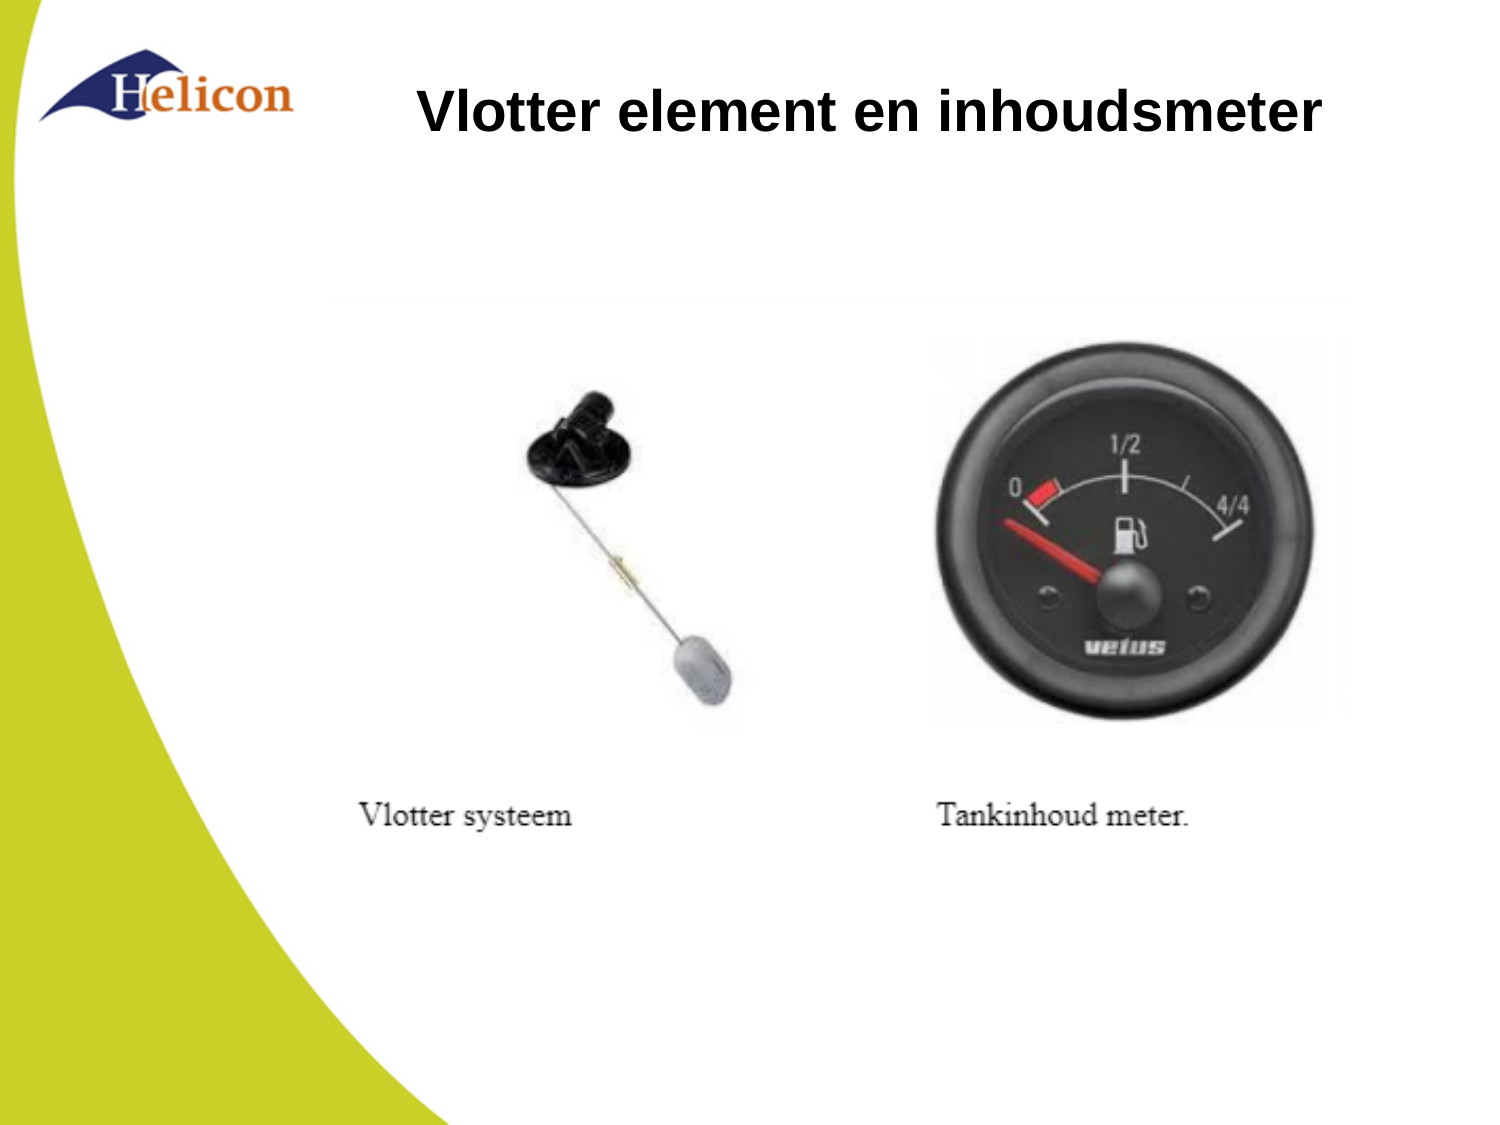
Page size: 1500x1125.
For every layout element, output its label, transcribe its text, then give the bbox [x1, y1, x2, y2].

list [324, 302, 1350, 877]
picture [0, 0, 1500, 1125]
title Vlotter element en inhoudsmeter [324, 54, 1415, 161]
